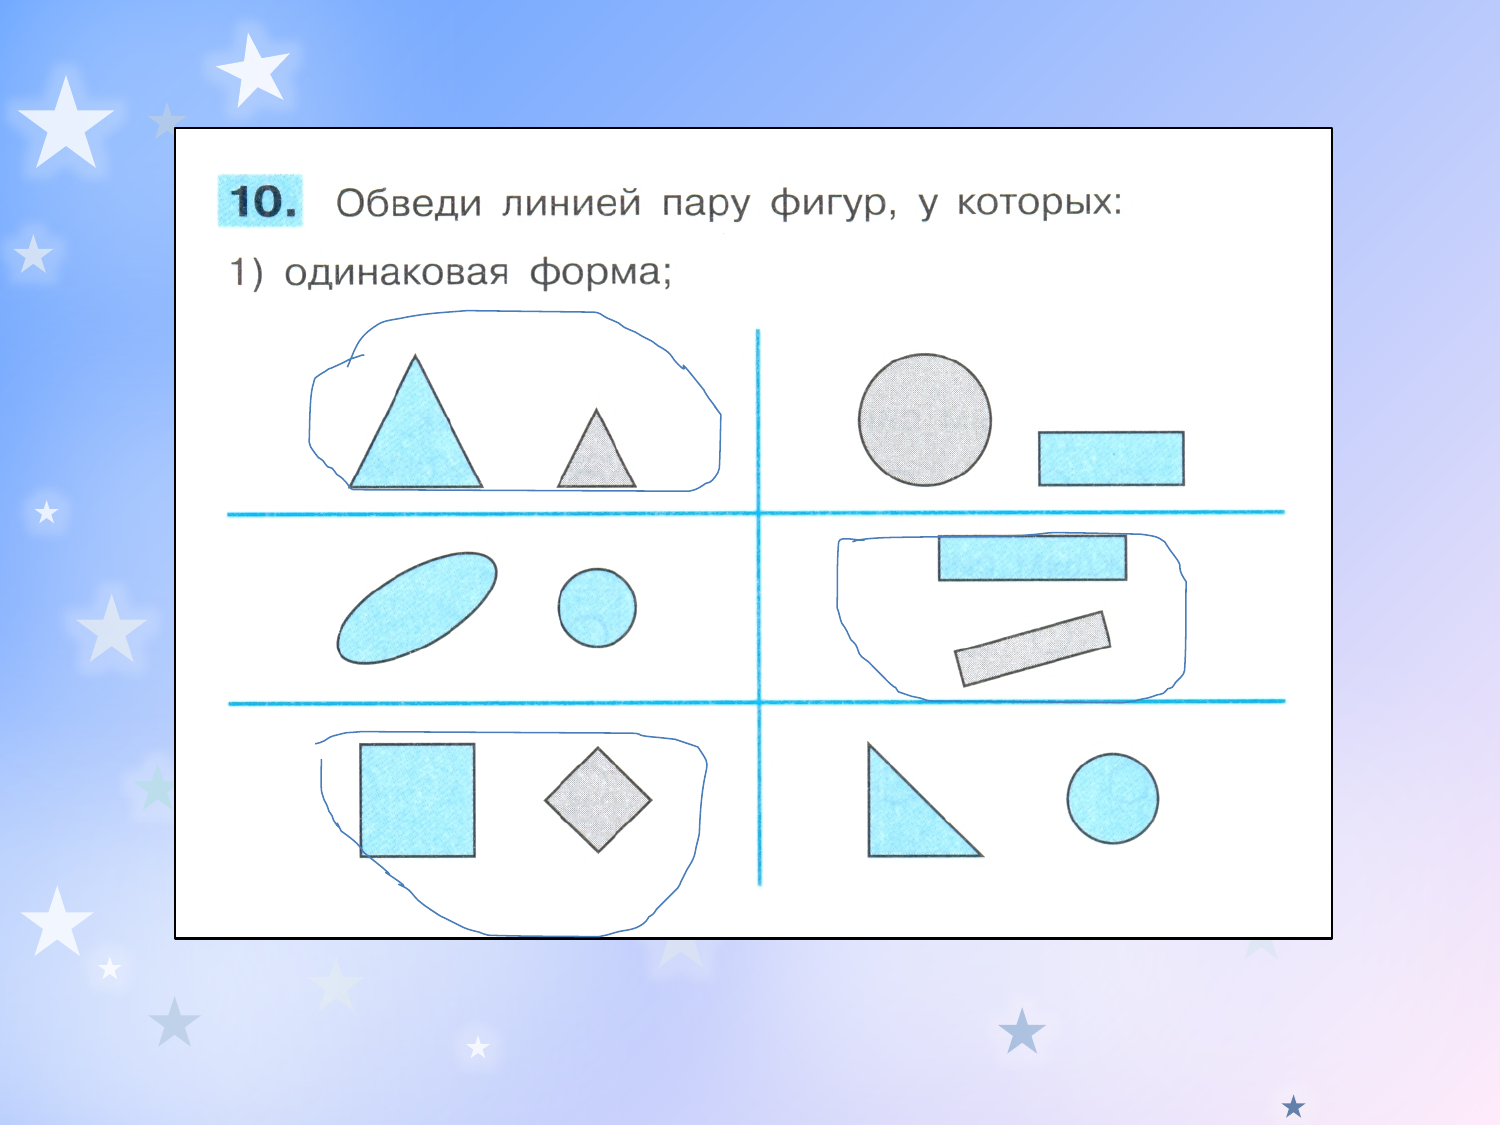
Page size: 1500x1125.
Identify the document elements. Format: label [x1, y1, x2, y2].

picture [175, 128, 1332, 938]
